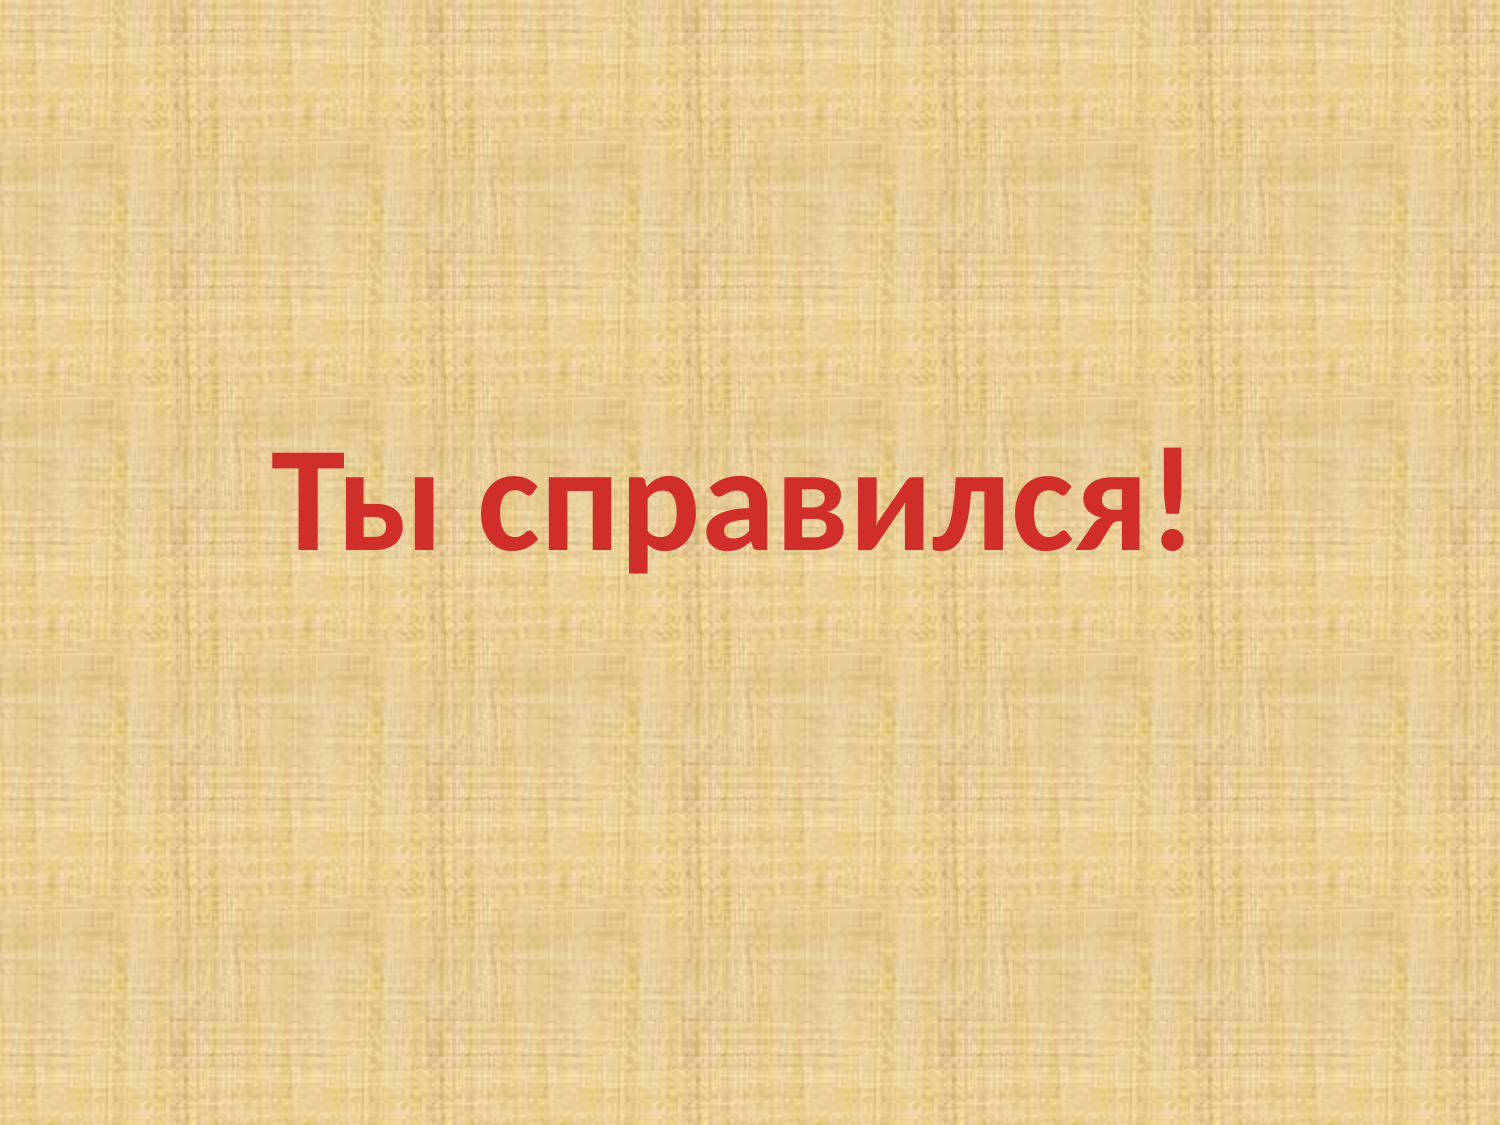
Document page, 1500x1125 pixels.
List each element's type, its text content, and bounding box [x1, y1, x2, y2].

title Ты справился! [76, 397, 1427, 585]
picture [0, 0, 1500, 1125]
